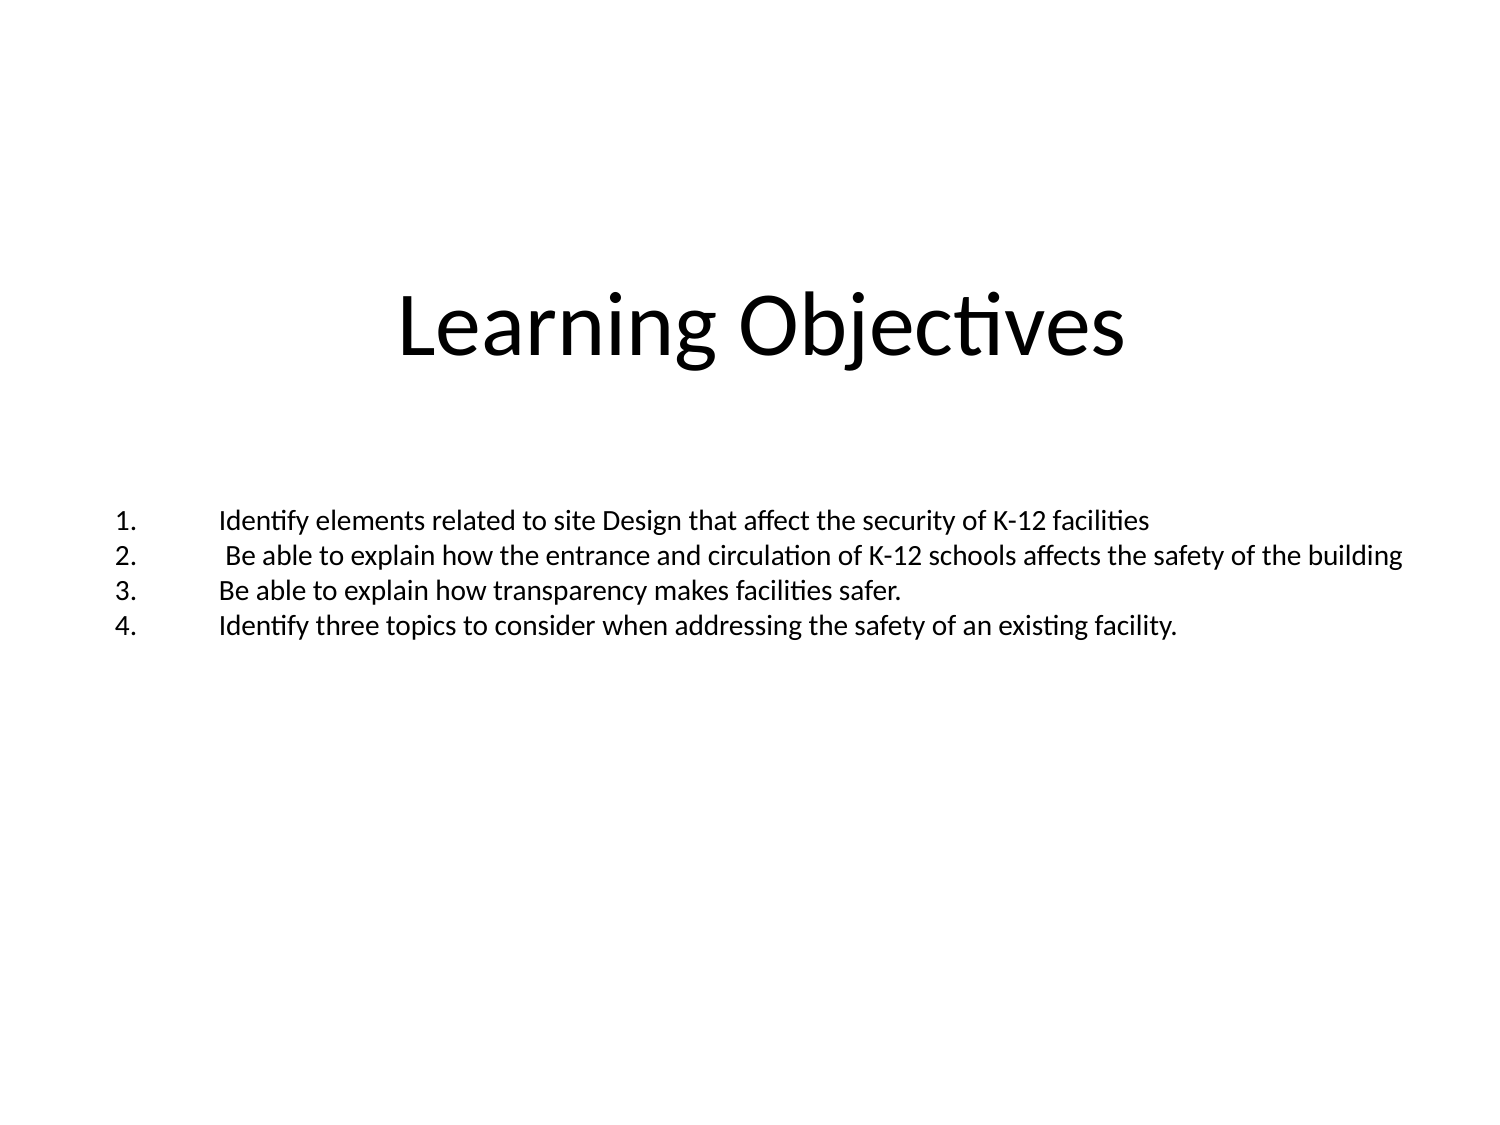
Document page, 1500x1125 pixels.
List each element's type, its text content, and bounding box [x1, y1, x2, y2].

title Learning Objectives [87, 187, 1438, 450]
text_box Identify elements related to site Design that affect the security of K-12 facilities Be able to explain how the entrance and circulation of K-12 schools affects the safety of the building Be able to explain how transparency makes facilities safer. Identify three topics to consider when addressing the safety of an existing facility. [99, 474, 1450, 738]
